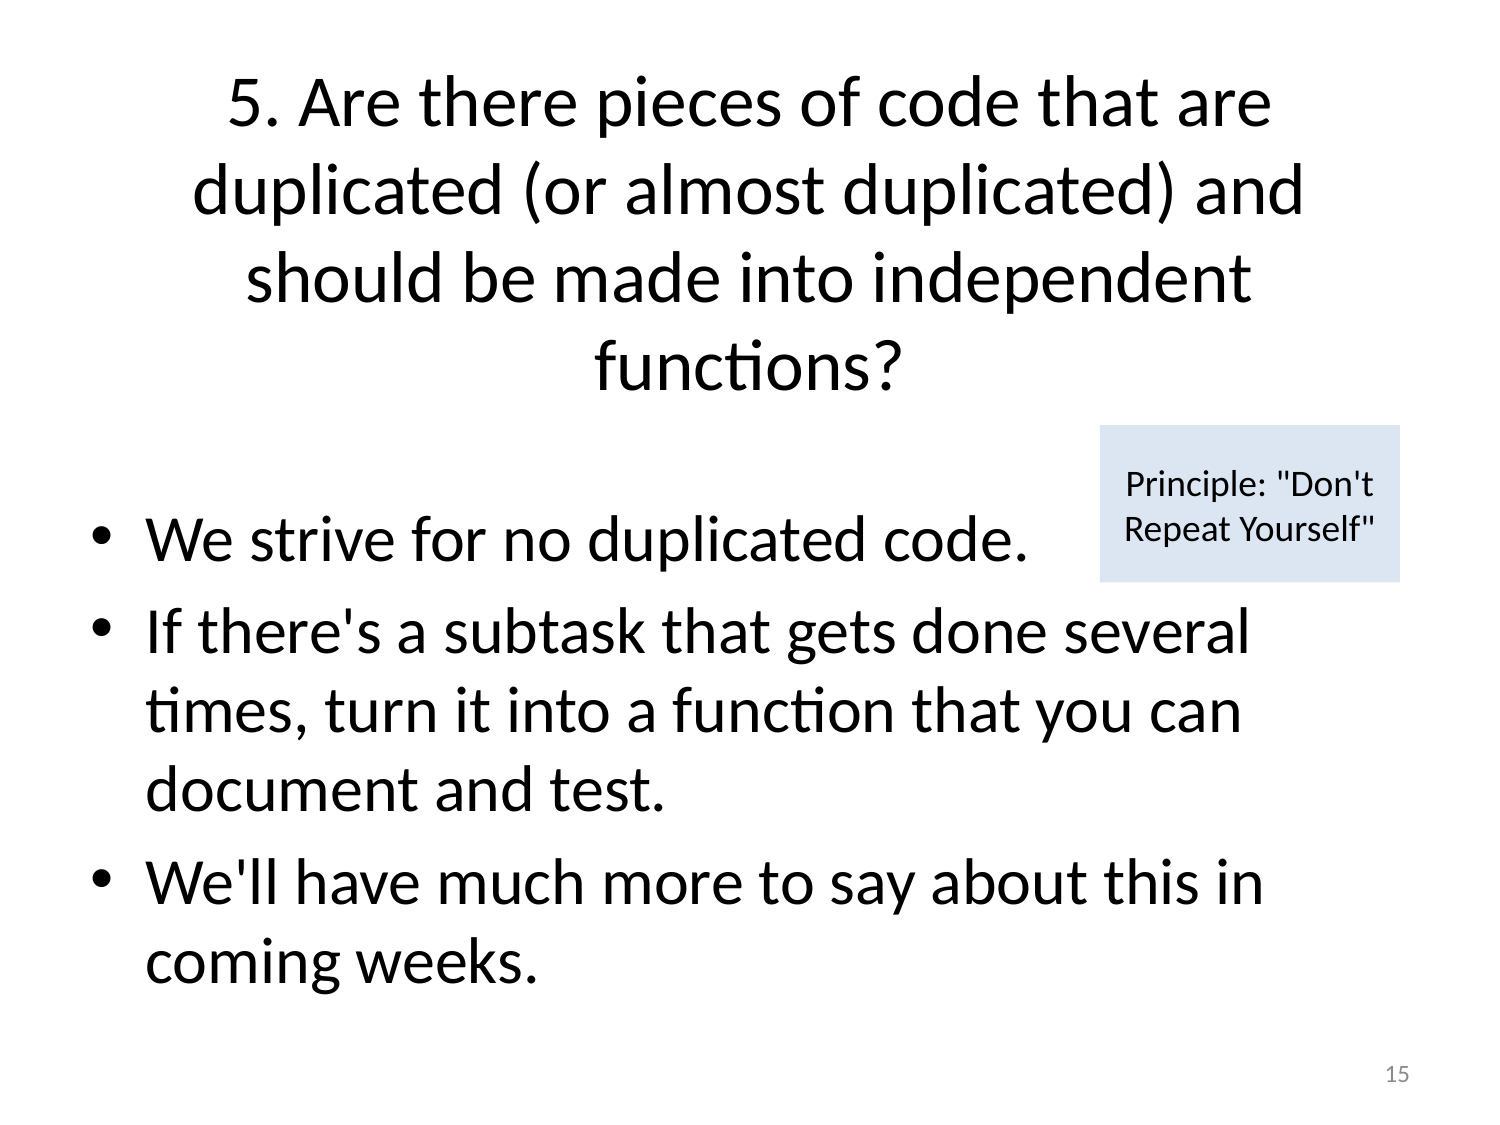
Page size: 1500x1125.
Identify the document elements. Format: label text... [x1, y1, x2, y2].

slide_number 15 [1074, 1042, 1425, 1103]
list We strive for no duplicated code. If there's a subtask that gets done several times, turn it into a function that you can document and test. We'll have much more to say about this in coming weeks. [75, 487, 1425, 1005]
text_box Principle: "Don't Repeat Yourself" [1098, 423, 1402, 585]
title 5. Are there pieces of code that are duplicated (or almost duplicated) and should be made into independent functions? [75, 45, 1425, 413]
